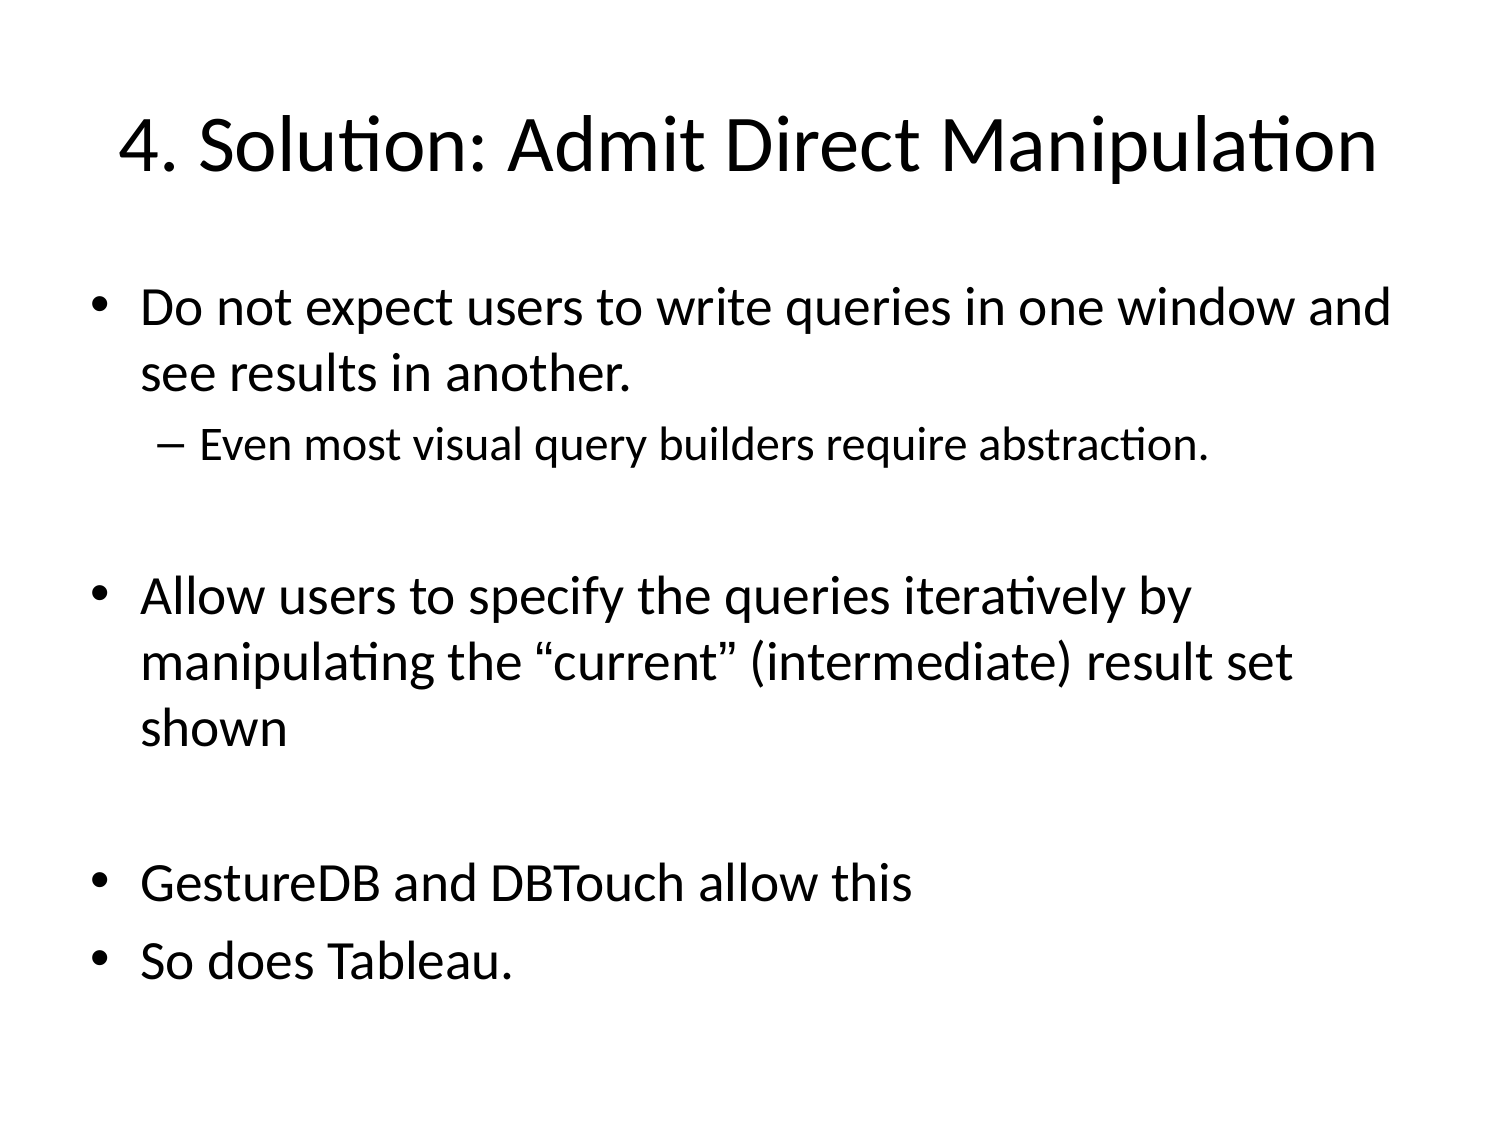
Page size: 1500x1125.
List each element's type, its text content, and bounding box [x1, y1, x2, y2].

list Do not expect users to write queries in one window and see results in another. Even most visual query builders require abstraction. Allow users to specify the queries iteratively by manipulating the “current” (intermediate) result set shown GestureDB and DBTouch allow this So does Tableau. [75, 262, 1425, 1005]
title 4. Solution: Admit Direct Manipulation [75, 45, 1425, 233]
